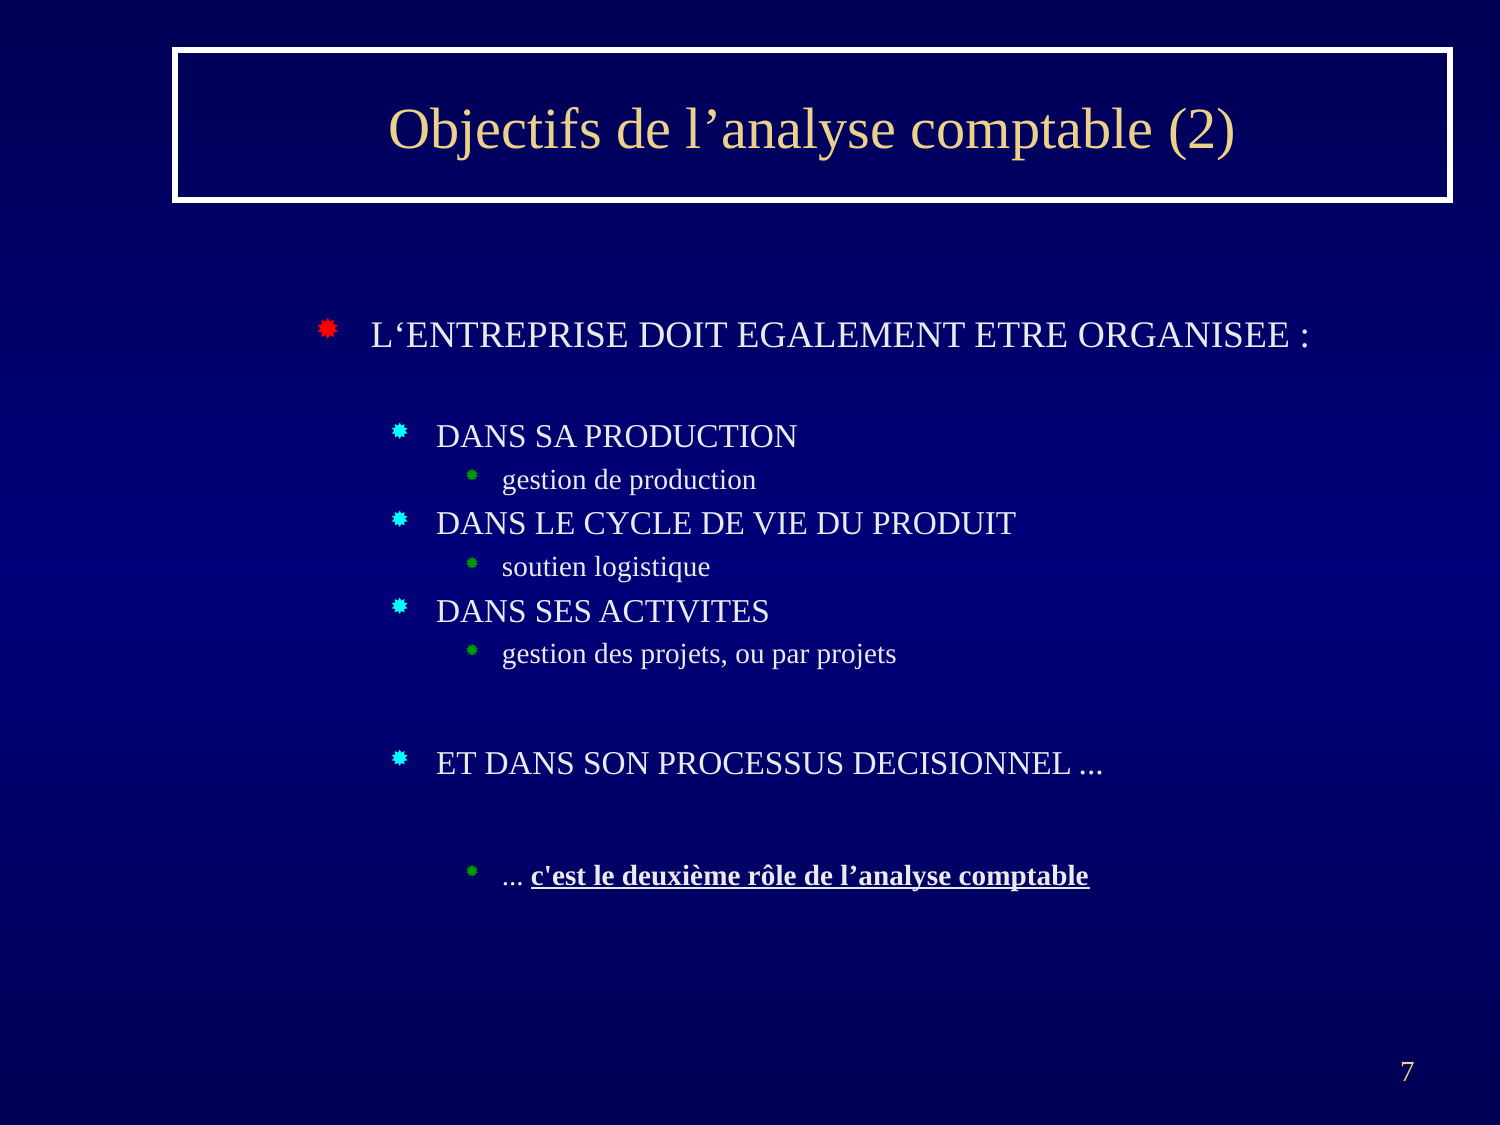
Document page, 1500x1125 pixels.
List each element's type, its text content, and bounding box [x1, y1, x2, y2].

slide_number 7 [1363, 1031, 1452, 1107]
list L‘ENTREPRISE DOIT EGALEMENT ETRE ORGANISEE : DANS SA PRODUCTION gestion de production DANS LE CYCLE DE VIE DU PRODUIT soutien logistique DANS SES ACTIVITES gestion des projets, ou par projets ET DANS SON PROCESSUS DECISIONNEL ... ... c'est le deuxième rôle de l’analyse comptable [174, 224, 1450, 977]
title Objectifs de l’analyse comptable (2) [172, 47, 1453, 203]
